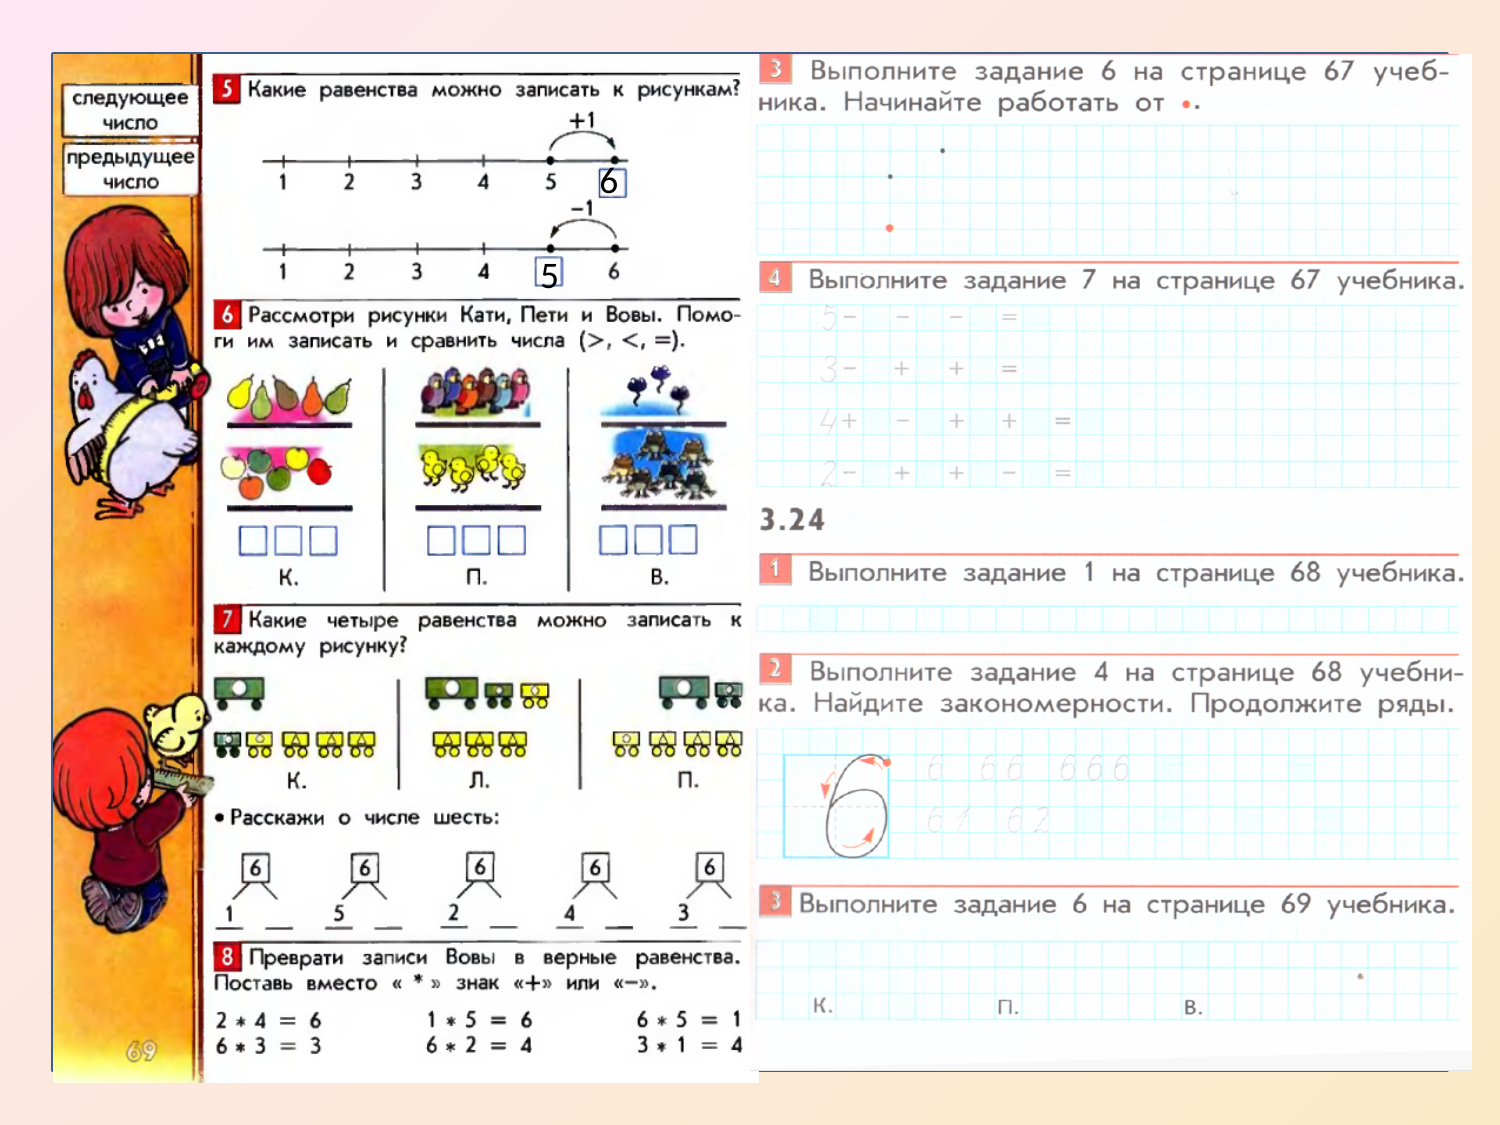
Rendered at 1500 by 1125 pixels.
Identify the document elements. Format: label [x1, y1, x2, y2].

picture [52, 54, 1472, 1083]
